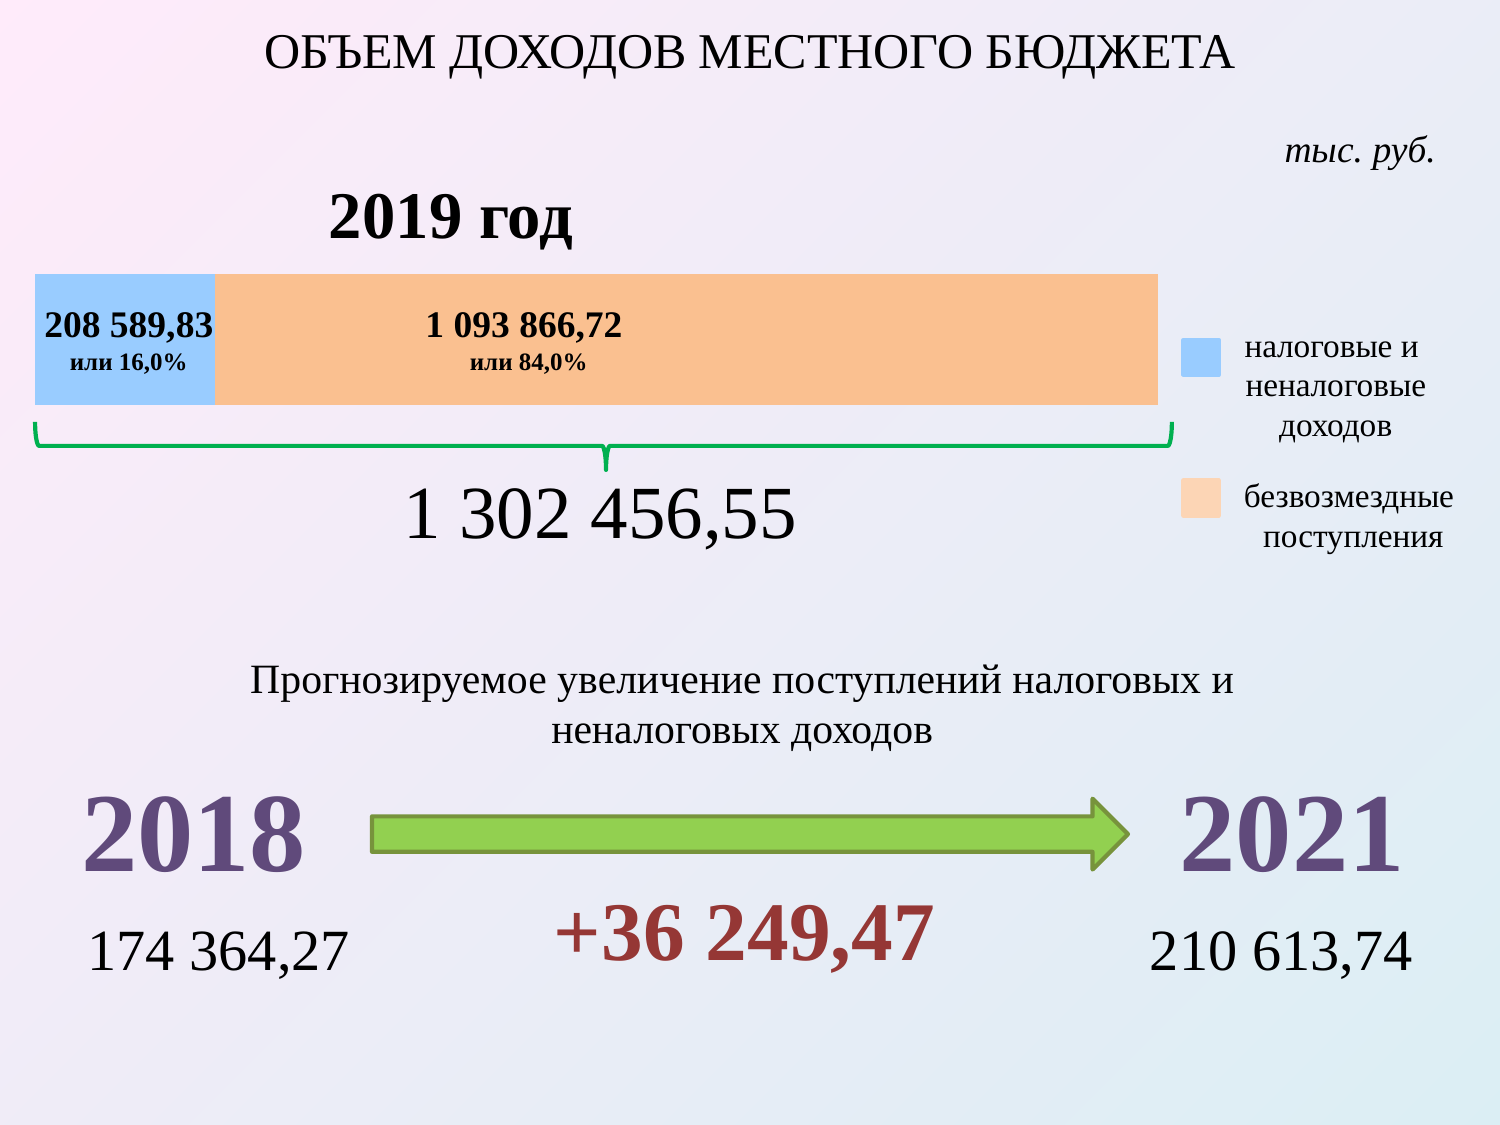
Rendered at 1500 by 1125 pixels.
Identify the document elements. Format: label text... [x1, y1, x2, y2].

text_box 1 302 456,55 [316, 512, 884, 562]
text_box ОБЪЕМ ДОХОДОВ МЕСТНОГО БЮДЖЕТА [171, 11, 1329, 87]
text_box 2018 [66, 751, 350, 902]
text_box 208 589,83 или 16,0% [23, 292, 29, 383]
chart [34, 140, 1301, 505]
text_box Прогнозируемое увеличение поступлений налоговых и неналоговых доходов [234, 644, 1251, 760]
text_box 174 364,27 [41, 905, 396, 990]
text_box 210 613,74 [1092, 905, 1471, 990]
text_box налоговые и неналоговые доходов [1307, 316, 1500, 451]
text_box [369, 796, 1131, 872]
text_box +36 249,47 [538, 869, 951, 985]
text_box 2021 [1164, 751, 1420, 902]
text_box тыс. руб. [1242, 117, 1479, 177]
text_box безвозмездные поступления [1160, 466, 1500, 562]
